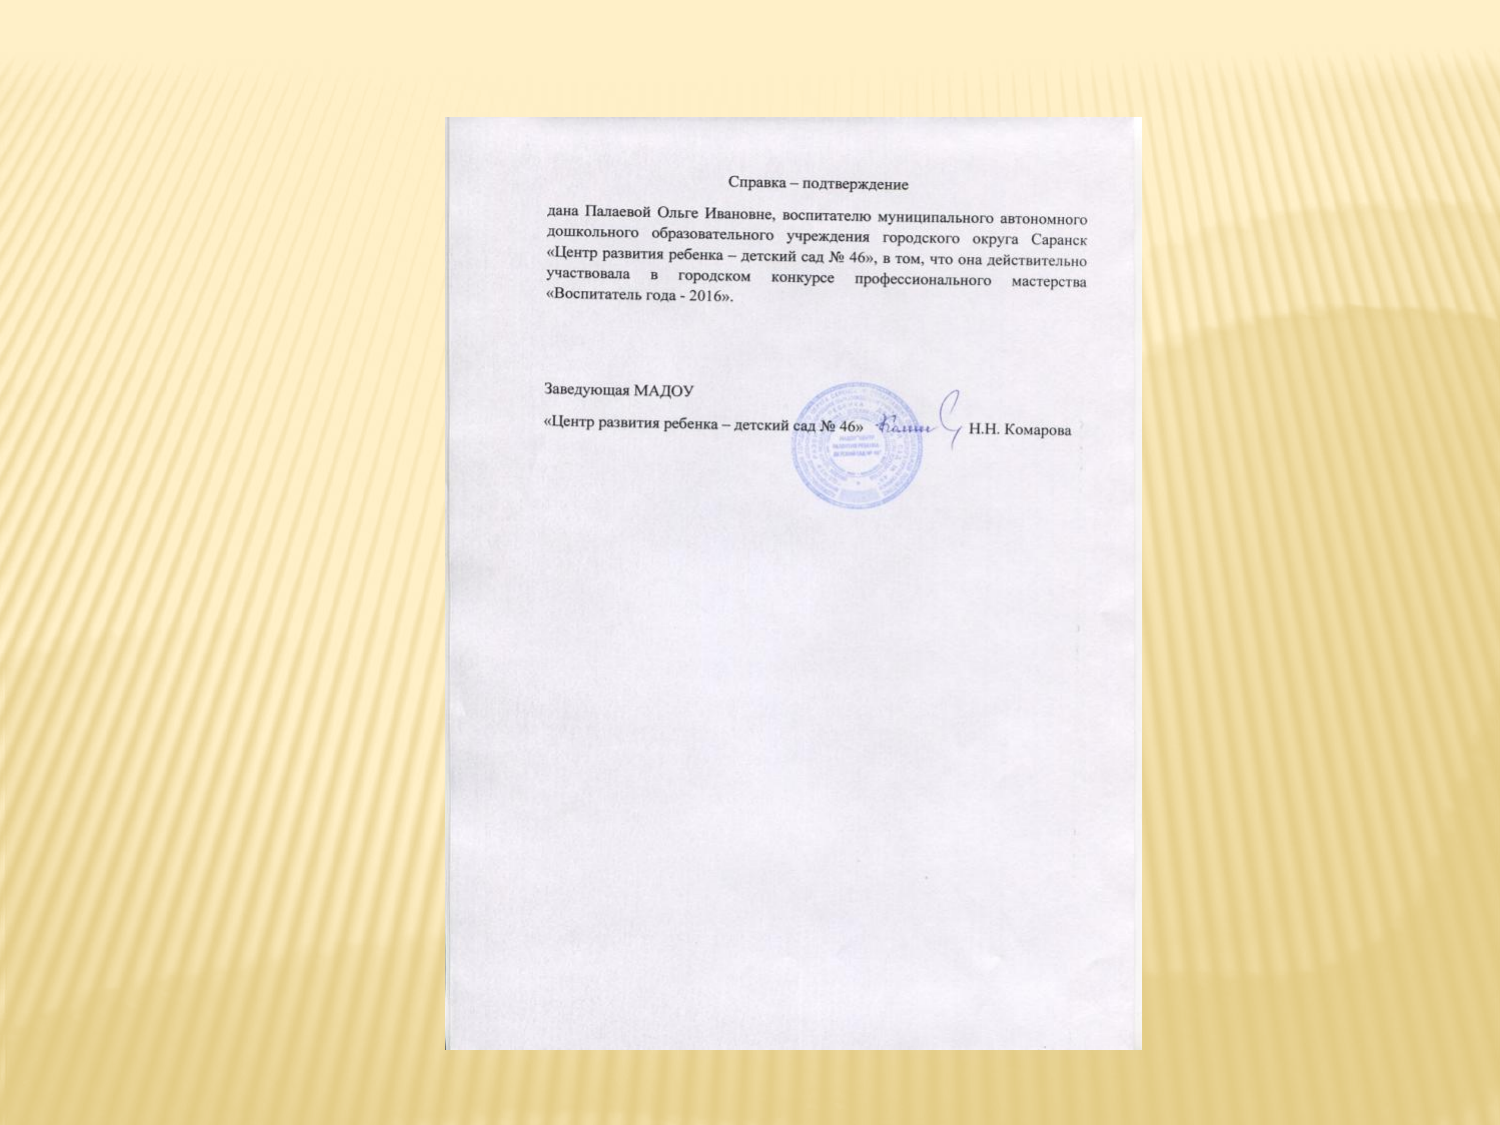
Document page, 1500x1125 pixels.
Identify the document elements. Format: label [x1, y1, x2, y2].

picture [444, 116, 1142, 1050]
